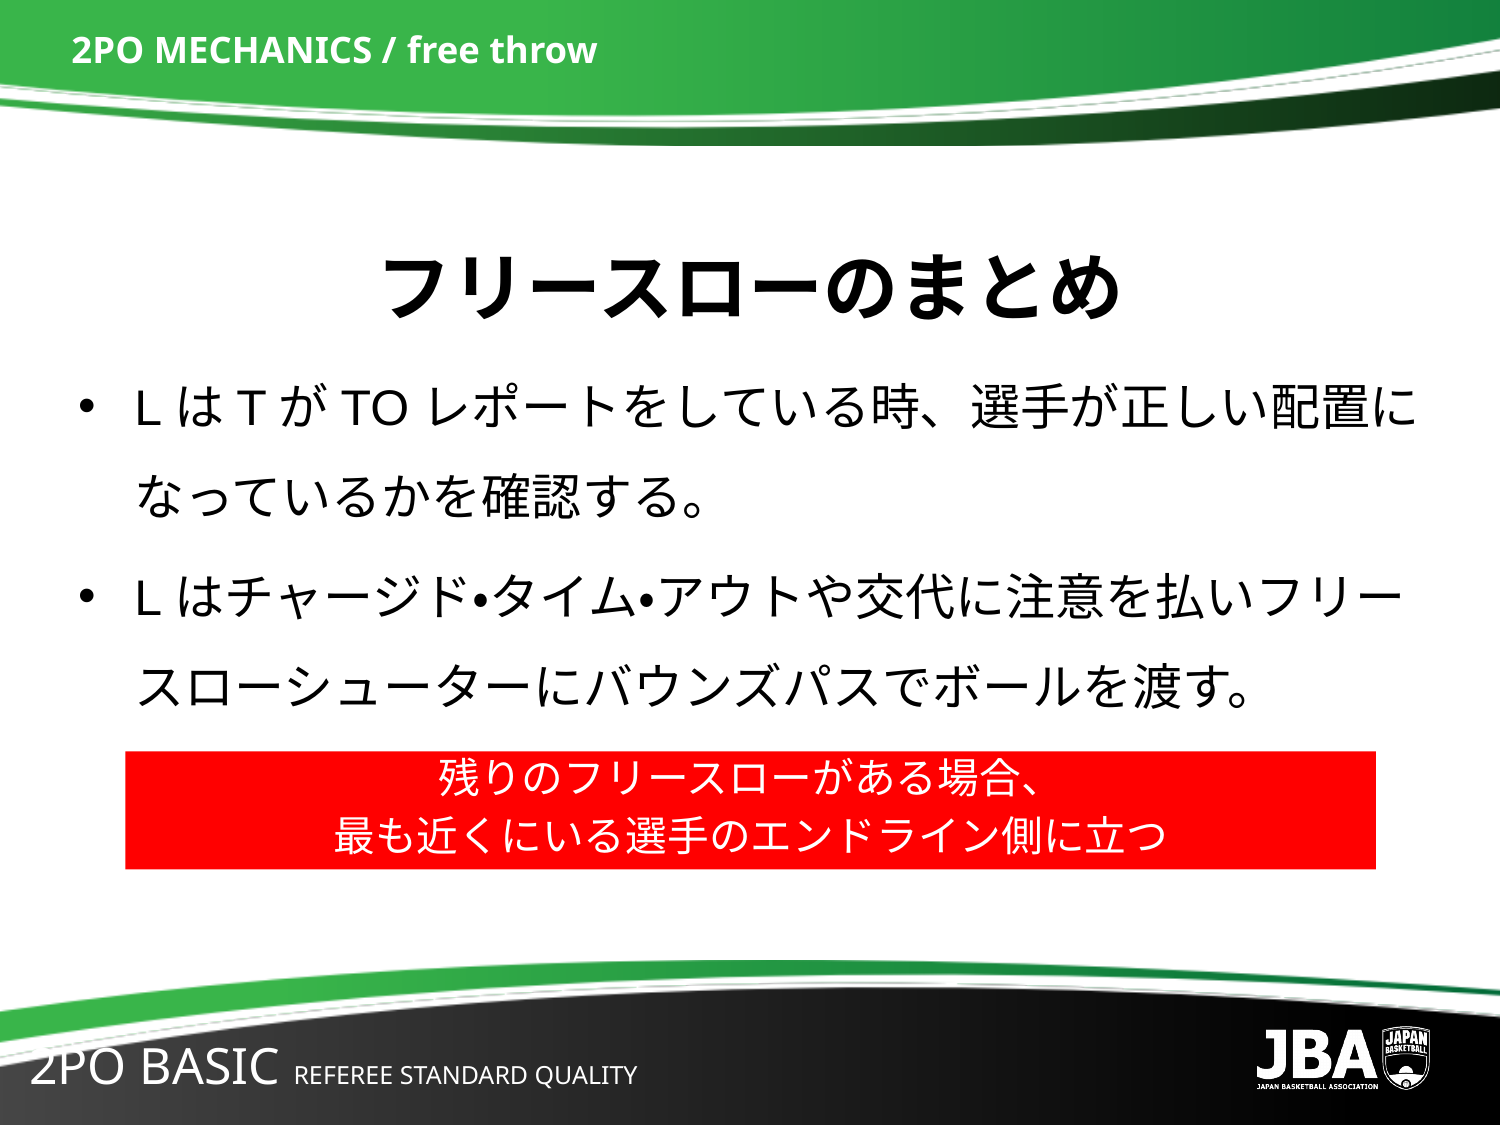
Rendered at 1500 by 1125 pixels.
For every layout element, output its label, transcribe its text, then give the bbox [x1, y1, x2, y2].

text_box 残りのフリースローがある場合、 最も近くにいる選手のエンドライン側に立つ [125, 751, 1376, 870]
picture [1257, 1026, 1430, 1090]
list フリースローのまとめ [50, 196, 1450, 362]
title 2PO MECHANICS / free throw [56, 19, 987, 79]
text_box LはTがTOレポートをしている時、選手が正しい配置になっているかを確認する。 Lはチャージド・タイム・アウトや交代に注意を払いフリースローシューターにバウンズパスでボールを渡す。 [63, 338, 1437, 728]
